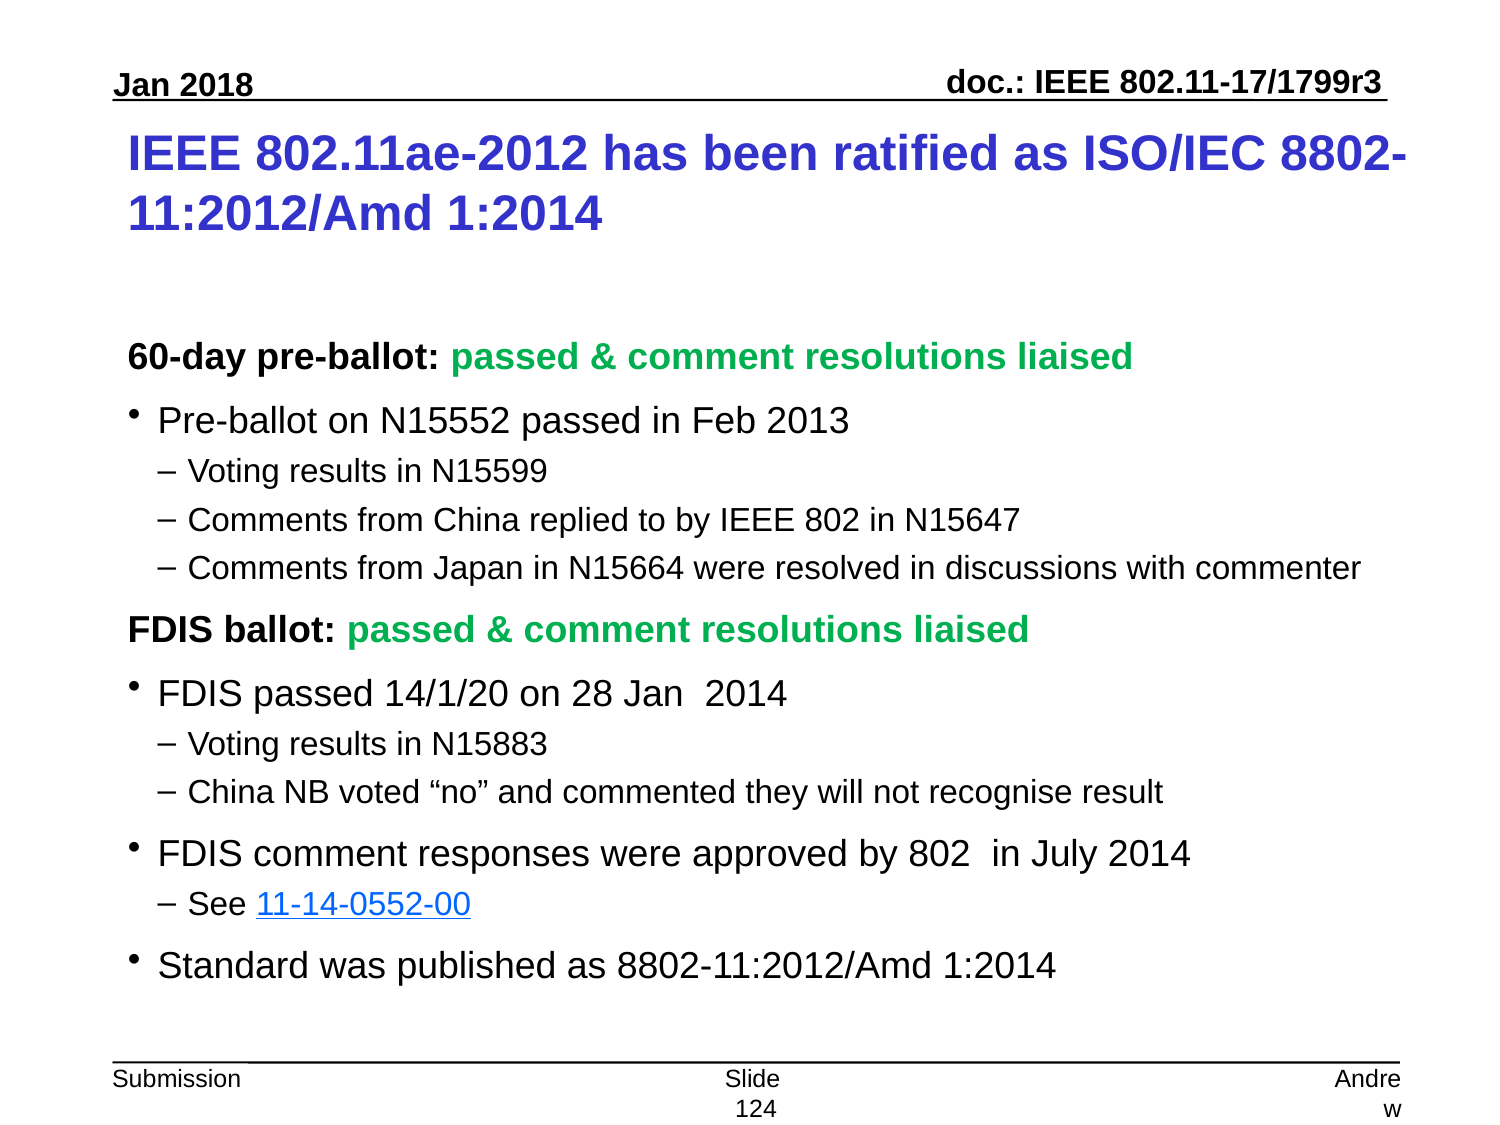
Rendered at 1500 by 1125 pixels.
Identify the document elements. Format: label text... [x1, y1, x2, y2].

slide_number Slide 124 [709, 1061, 803, 1093]
footer Andrew Myles, Cisco [1320, 1061, 1402, 1093]
list 60-day pre-ballot: passed & comment resolutions liaised Pre-ballot on N15552 passed in Feb 2013 Voting results in N15599 Comments from China replied to by IEEE 802 in N15647 Comments from Japan in N15664 were resolved in discussions with commenter FDIS ballot: passed & comment resolutions liaised FDIS passed 14/1/20 on 28 Jan 2014 Voting results in N15883 China NB voted “no” and commented they will not recognise result FDIS comment responses were approved by 802 in July 2014 See 11-14-0552-00 Standard was published as 8802-11:2012/Amd 1:2014 [112, 324, 1388, 1000]
title IEEE 802.11ae-2012 has been ratified as ISO/IEC 8802-11:2012/Amd 1:2014 [112, 112, 1475, 288]
